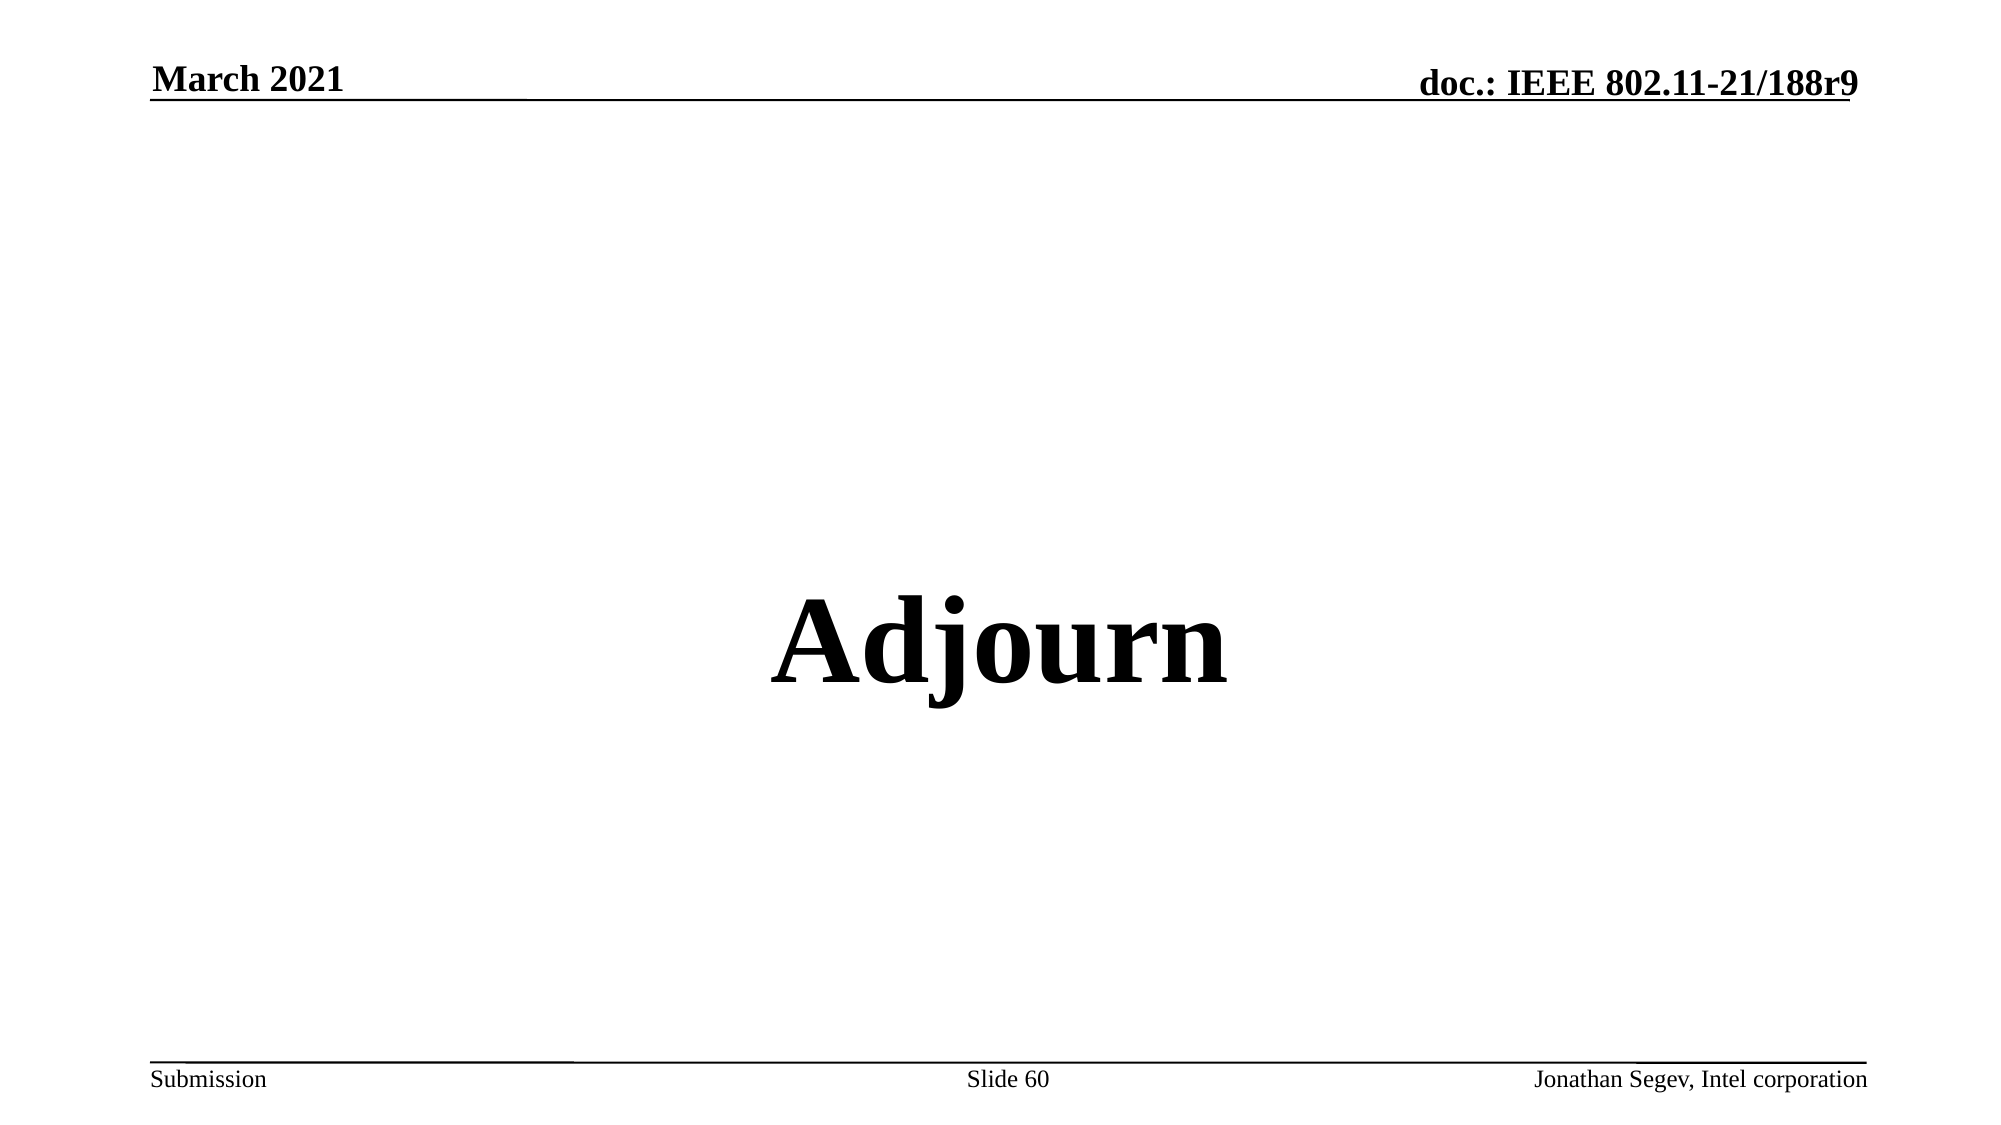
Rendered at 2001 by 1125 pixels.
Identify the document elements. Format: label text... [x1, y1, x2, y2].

slide_number Slide 60 [950, 1061, 1067, 1123]
list Adjourn [149, 324, 1850, 1000]
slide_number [152, 54, 563, 100]
footer Jonathan Segev, Intel corporation [1171, 1061, 1869, 1093]
